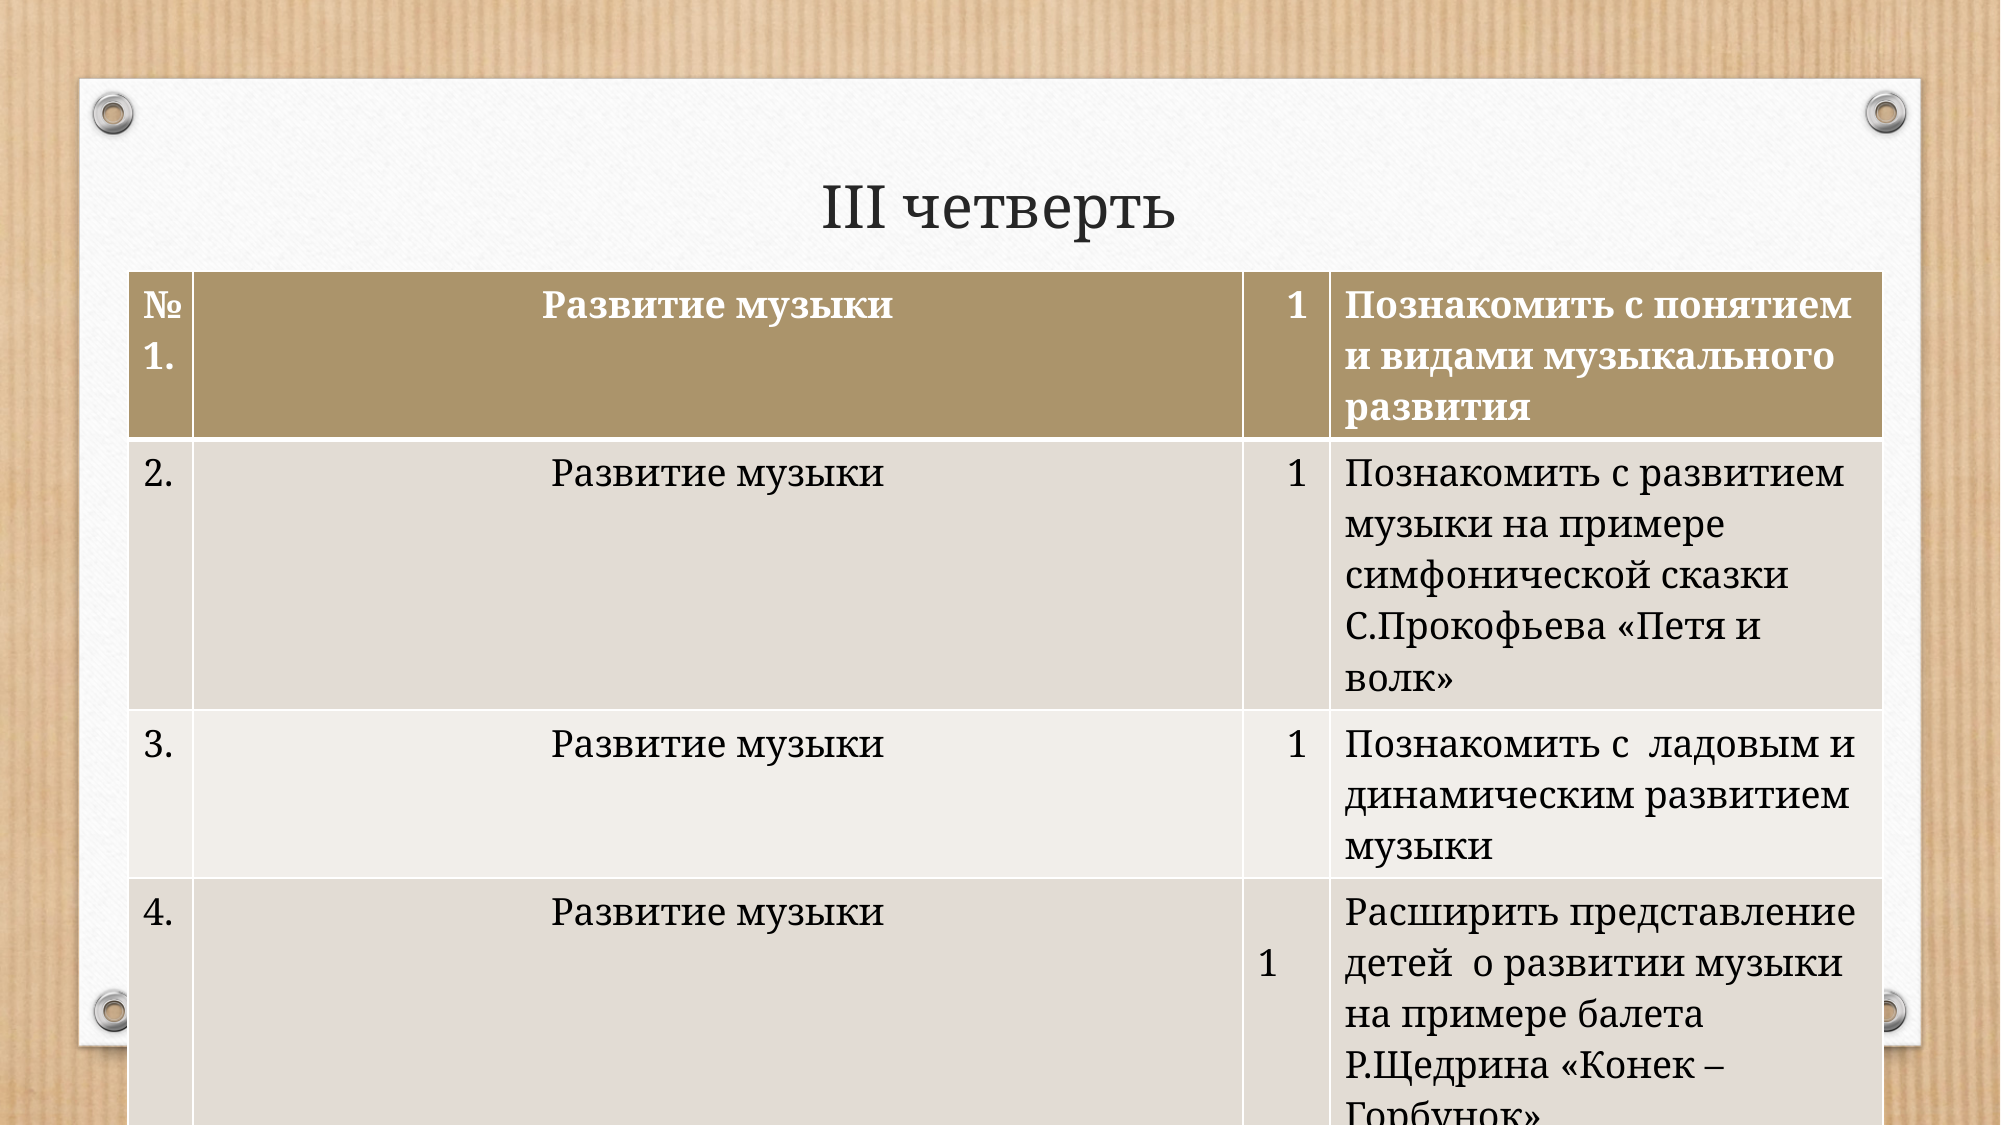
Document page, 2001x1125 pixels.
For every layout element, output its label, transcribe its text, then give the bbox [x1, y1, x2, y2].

table_cell Развитие музыки [194, 711, 1242, 877]
table_cell Познакомить с развитием музыки на примере симфонической сказки С.Прокофьева «Петя и волк» [1331, 442, 1882, 709]
table_cell Развитие музыки [194, 442, 1242, 709]
table_header 1 [1244, 272, 1329, 437]
table_cell 1 [1244, 711, 1329, 877]
table_cell Расширить представление детей о развитии музыки на примере балета Р.Щедрина «Конек –Горбунок» [1331, 879, 1882, 1125]
table_cell 1 [1244, 879, 1329, 1125]
title III четверть [212, 161, 1788, 249]
table_header № 1. [129, 272, 192, 437]
table_header Познакомить с понятием и видами музыкального развития [1331, 272, 1882, 437]
table_cell 3. [129, 711, 192, 877]
table_cell 2. [129, 442, 192, 709]
table_cell 1 [1244, 442, 1329, 709]
table_cell Познакомить с ладовым и динамическим развитием музыки [1331, 711, 1882, 877]
table_cell Развитие музыки [194, 879, 1242, 1125]
table_header Развитие музыки [194, 272, 1242, 437]
picture [0, 0, 2001, 1125]
table_cell 4. [129, 879, 192, 1125]
